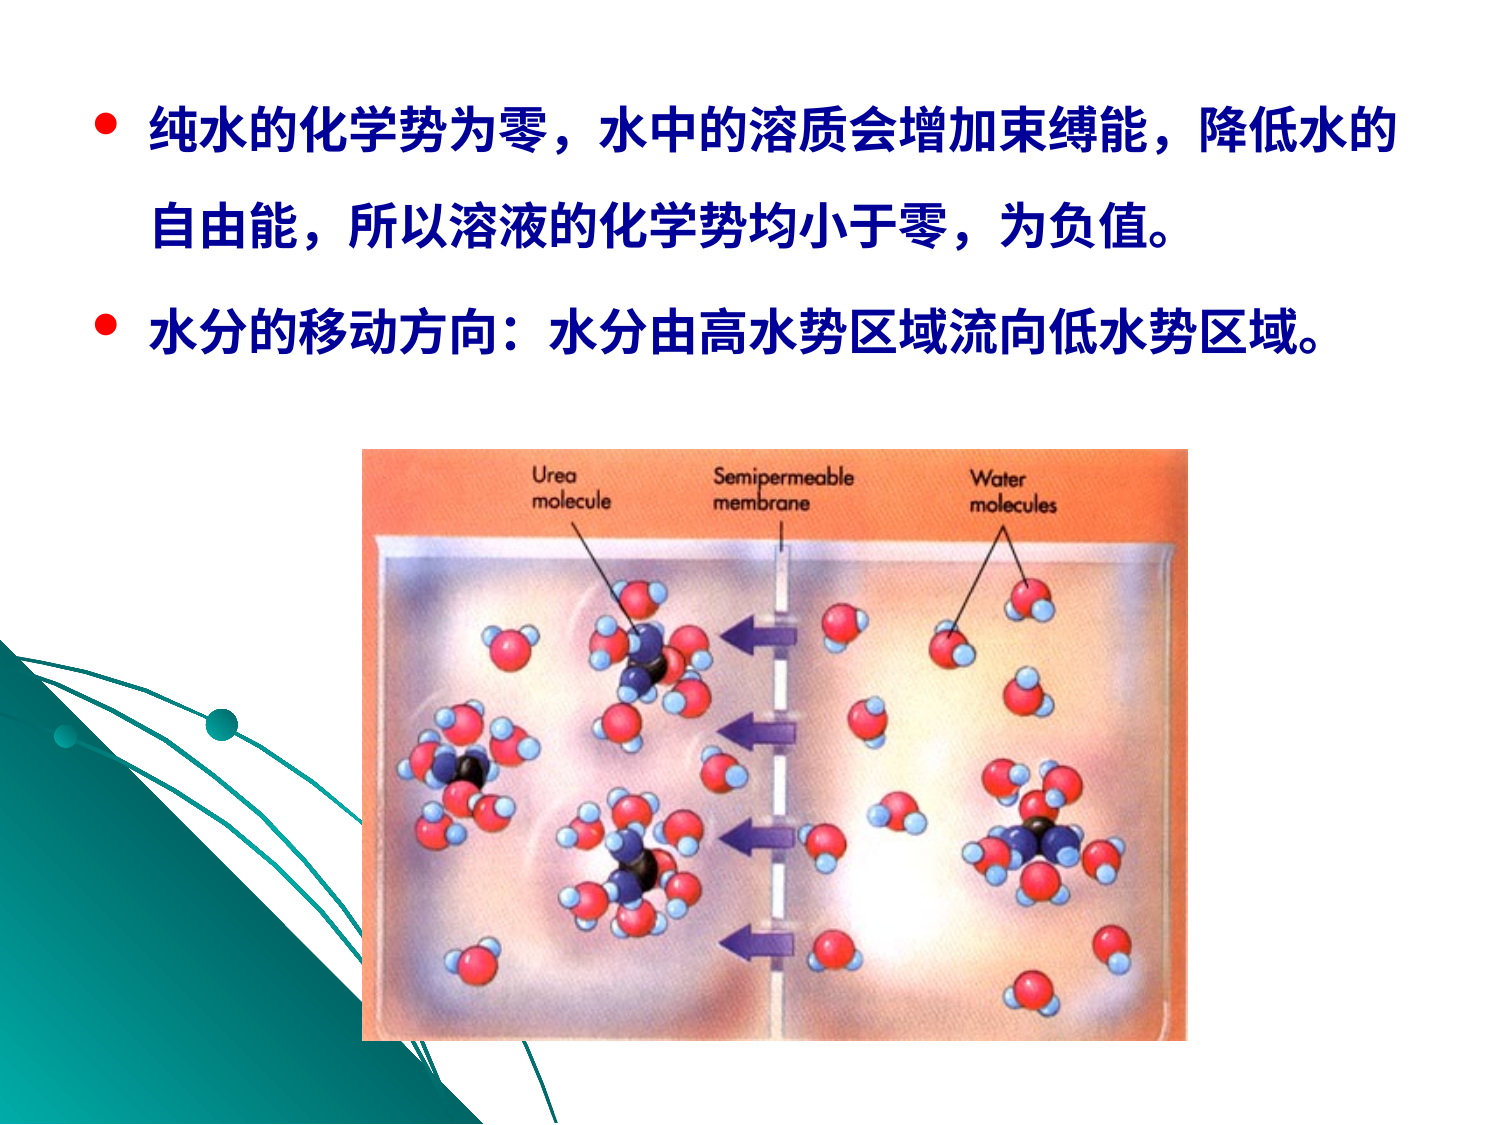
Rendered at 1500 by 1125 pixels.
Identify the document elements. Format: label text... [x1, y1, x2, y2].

list 纯水的化学势为零，水中的溶质会增加束缚能，降低水的自由能，所以溶液的化学势均小于零，为负值。 水分的移动方向：水分由高水势区域流向低水势区域。 [76, 54, 1449, 418]
picture [362, 449, 1188, 1042]
